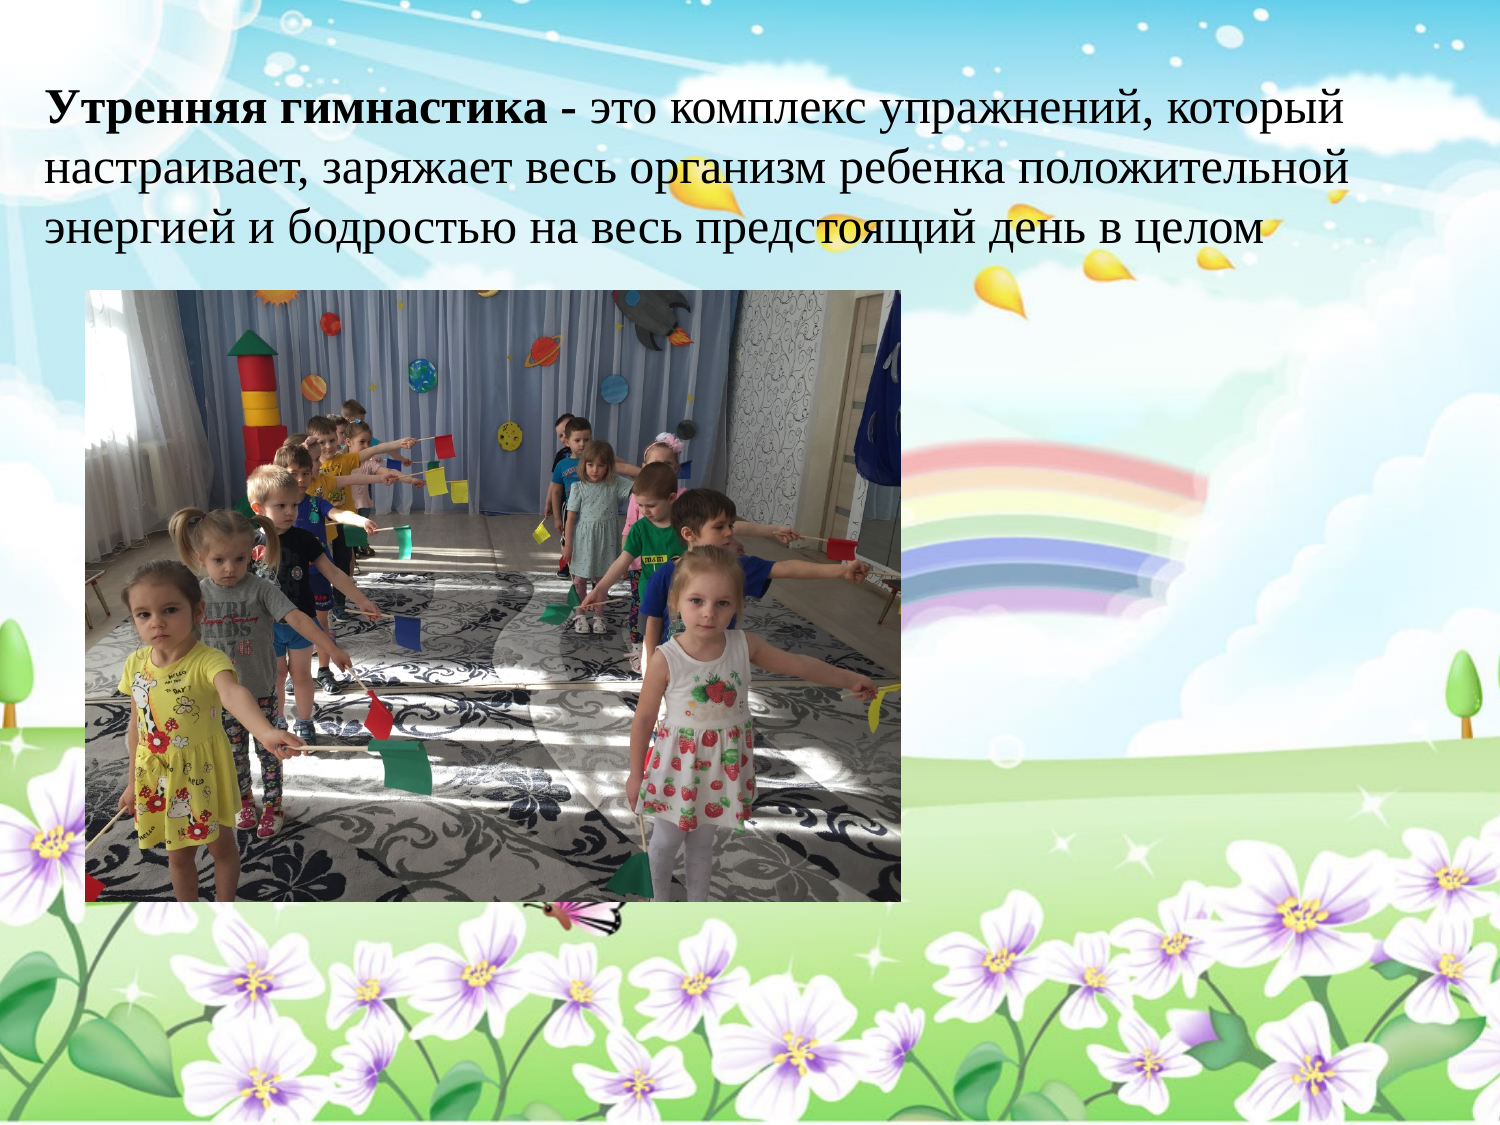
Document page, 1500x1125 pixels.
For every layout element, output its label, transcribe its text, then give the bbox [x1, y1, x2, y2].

text_box Утренняя гимнастика - это комплекс упражнений, который настраивает, заряжает весь организм ребенка положительной энергией и бодростью на весь предстоящий день в целом [29, 66, 1377, 262]
picture [0, 0, 1500, 1125]
